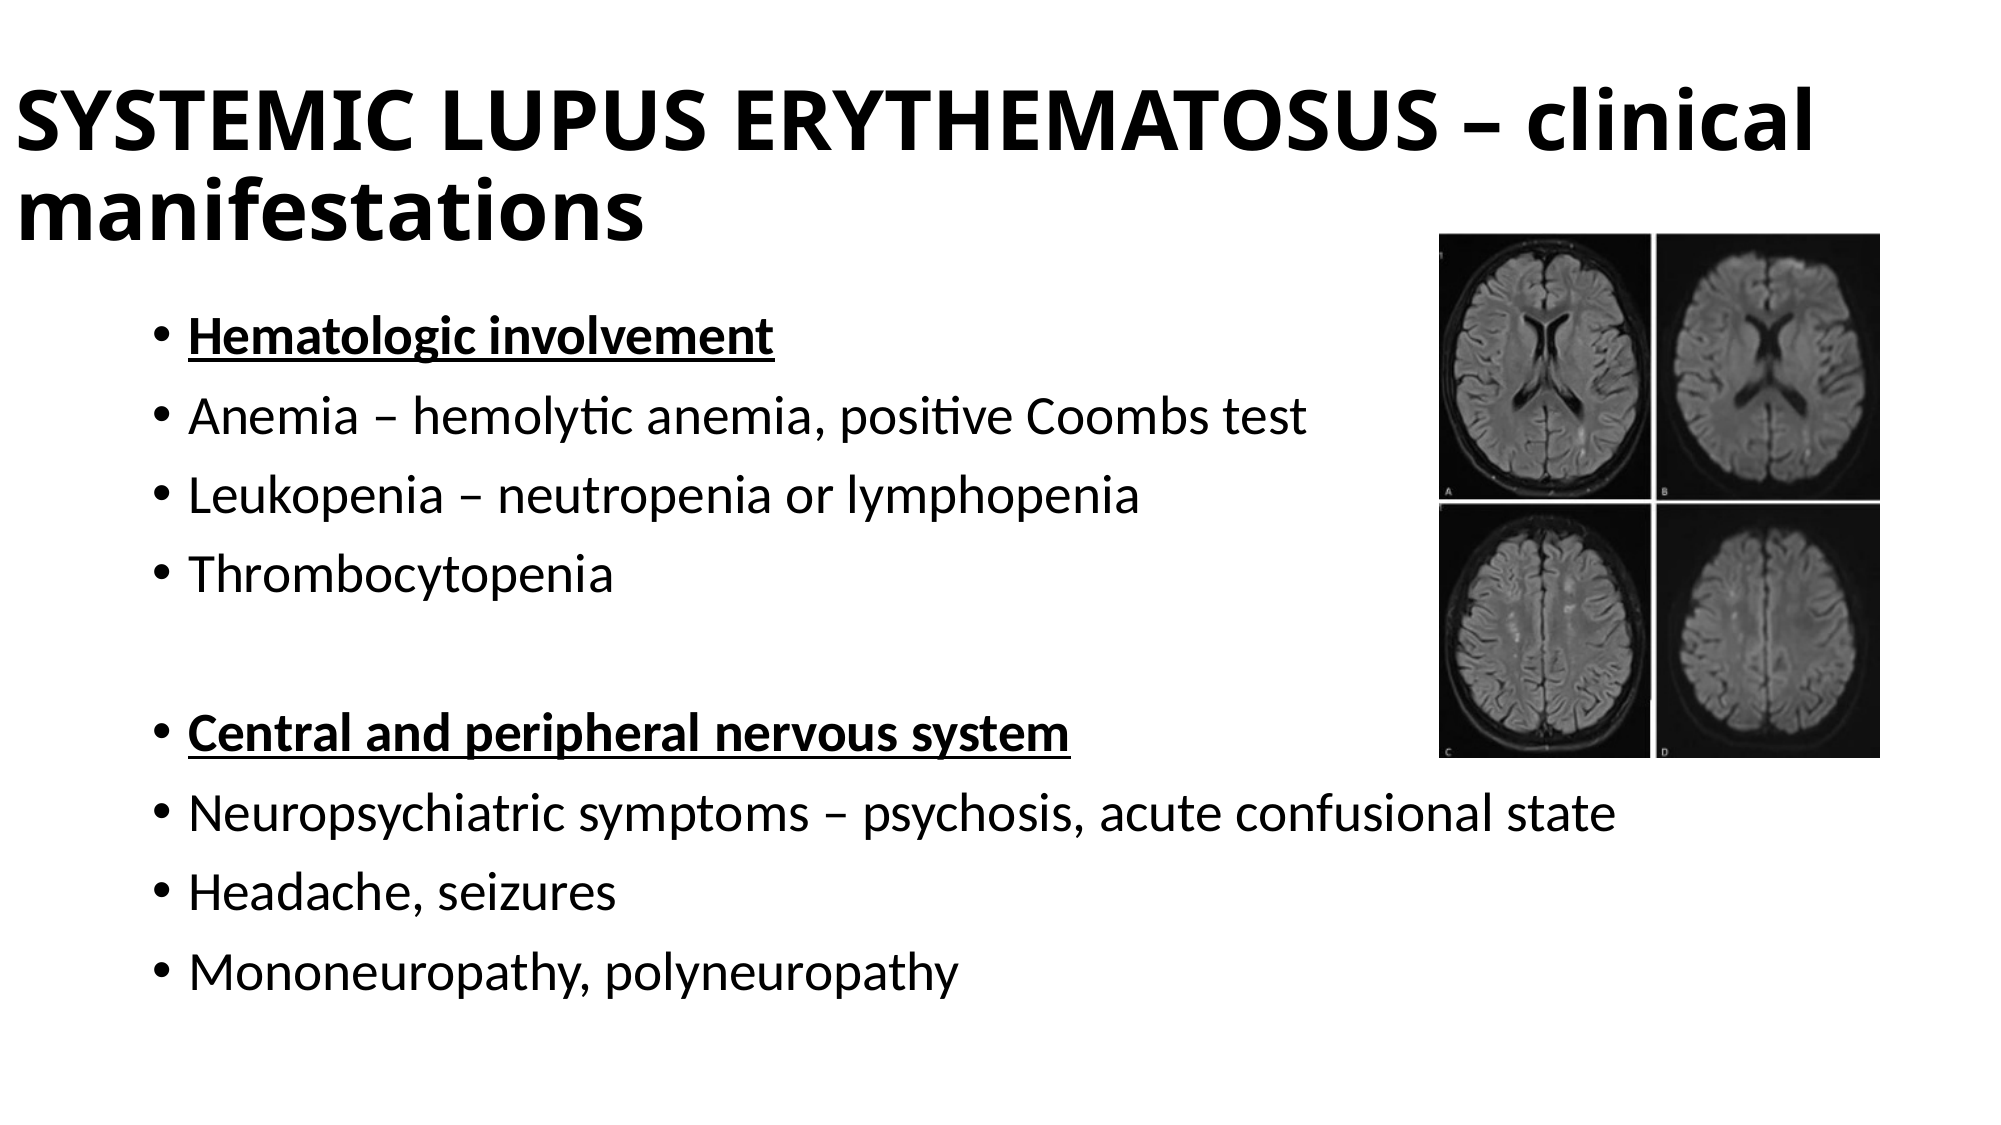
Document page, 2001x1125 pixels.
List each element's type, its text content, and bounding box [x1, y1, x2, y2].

title SYSTEMIC LUPUS ERYTHEMATOSUS – clinical manifestations [0, 59, 2000, 278]
picture [1439, 233, 1880, 758]
list Hematologic involvement Anemia – hemolytic anemia, positive Coombs test Leukopenia – neutropenia or lymphopenia Thrombocytopenia Central and peripheral nervous system Neuropsychiatric symptoms – psychosis, acute confusional state Headache, seizures Mononeuropathy, polyneuropathy [137, 299, 1863, 1014]
